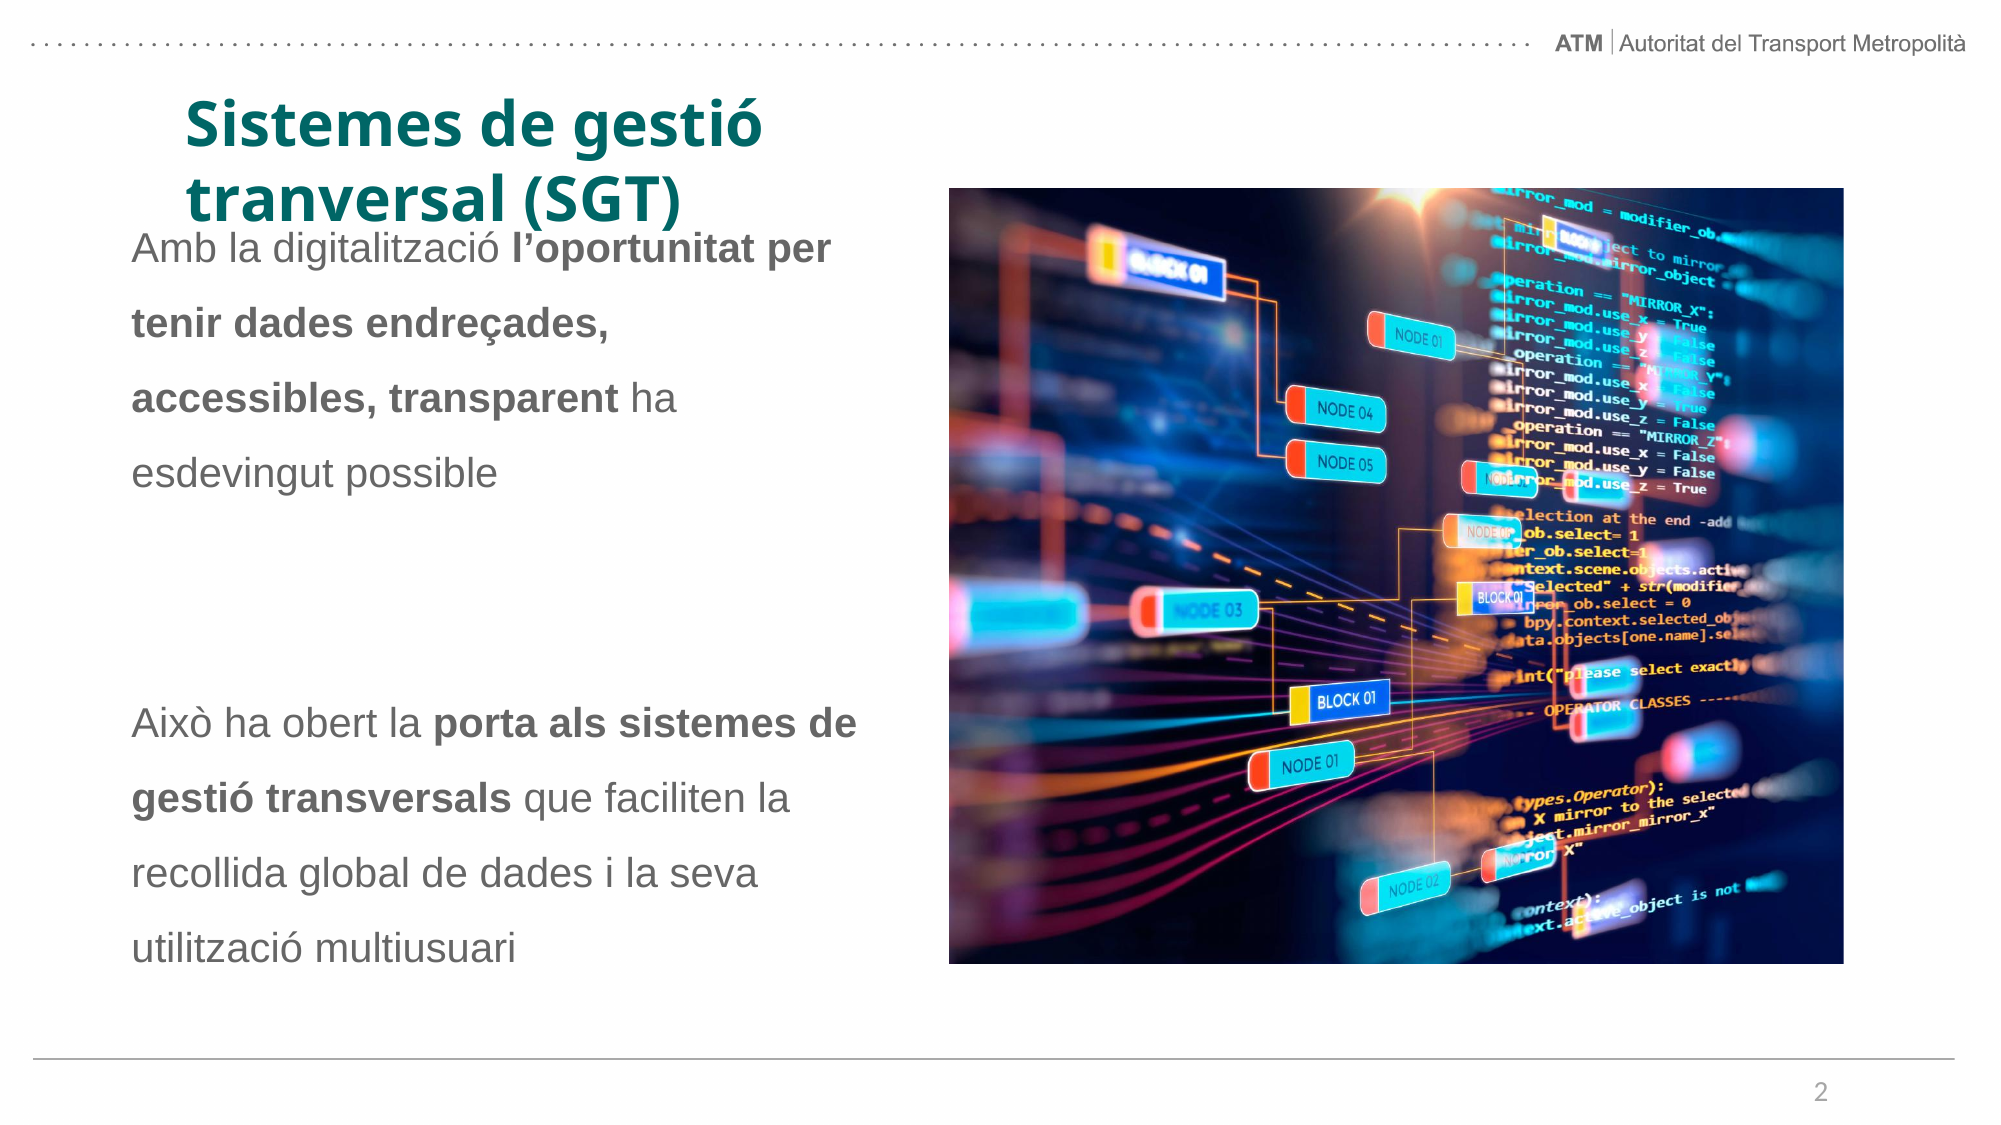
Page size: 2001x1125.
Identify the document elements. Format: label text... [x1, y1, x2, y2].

text_box Sistemes de gestió tranversal (SGT) [170, 76, 1109, 242]
picture [0, 0, 2000, 1125]
text_box Amb la digitalització l’oportunitat per tenir dades endreçades, accessibles, transparent ha esdevingut possible Això ha obert la porta als sistemes de gestió transversals que faciliten la recollida global de dades i la seva utilització multiusuari [116, 188, 876, 978]
